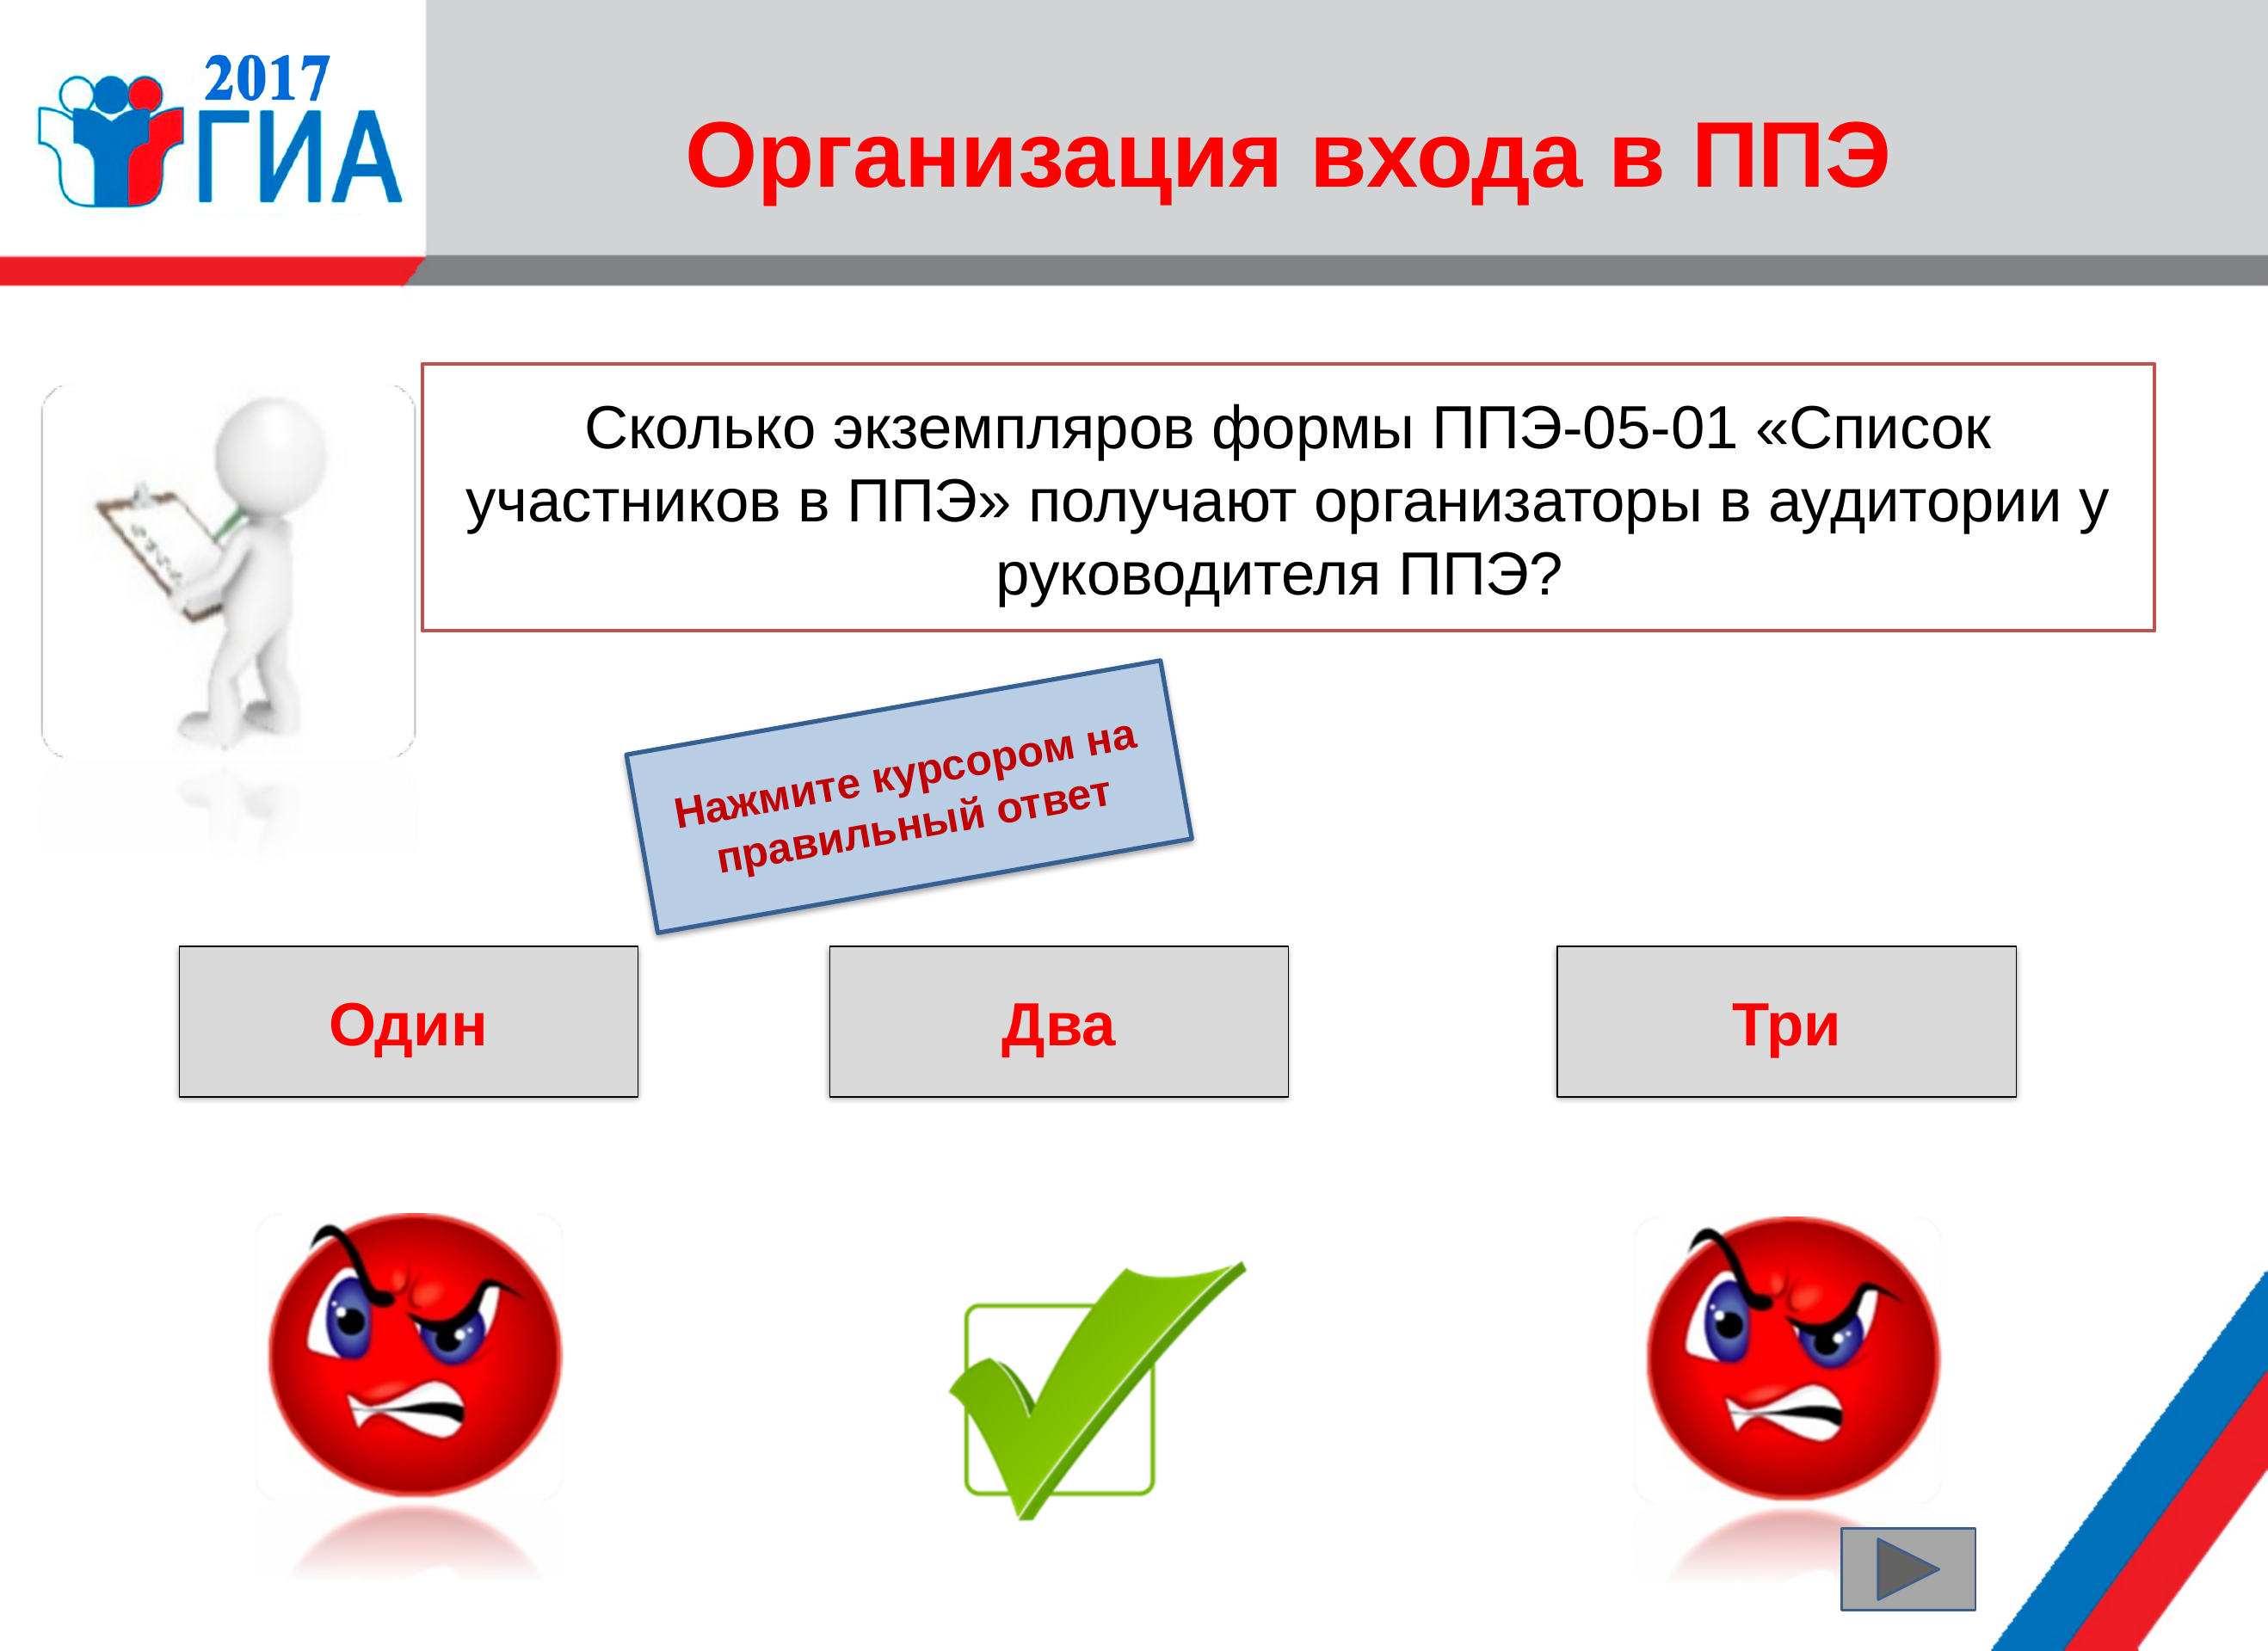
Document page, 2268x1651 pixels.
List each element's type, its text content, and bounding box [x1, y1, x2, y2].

text_box Нажмите курсором на правильный ответ [626, 660, 1193, 934]
text_box Один [427, 946, 638, 1098]
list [35, 385, 423, 1142]
text_box Три [1556, 946, 2017, 1098]
text_box [1951, 1527, 1977, 1611]
picture [0, 0, 2268, 1651]
text_box Сколько экземпляров формы ППЭ-05-01 «Список участников в ППЭ» получают организаторы в аудитории у руководителя ППЭ? [421, 362, 2156, 632]
text_box Два [829, 946, 1289, 1098]
title Организация входа в ППЭ [422, 42, 2155, 256]
